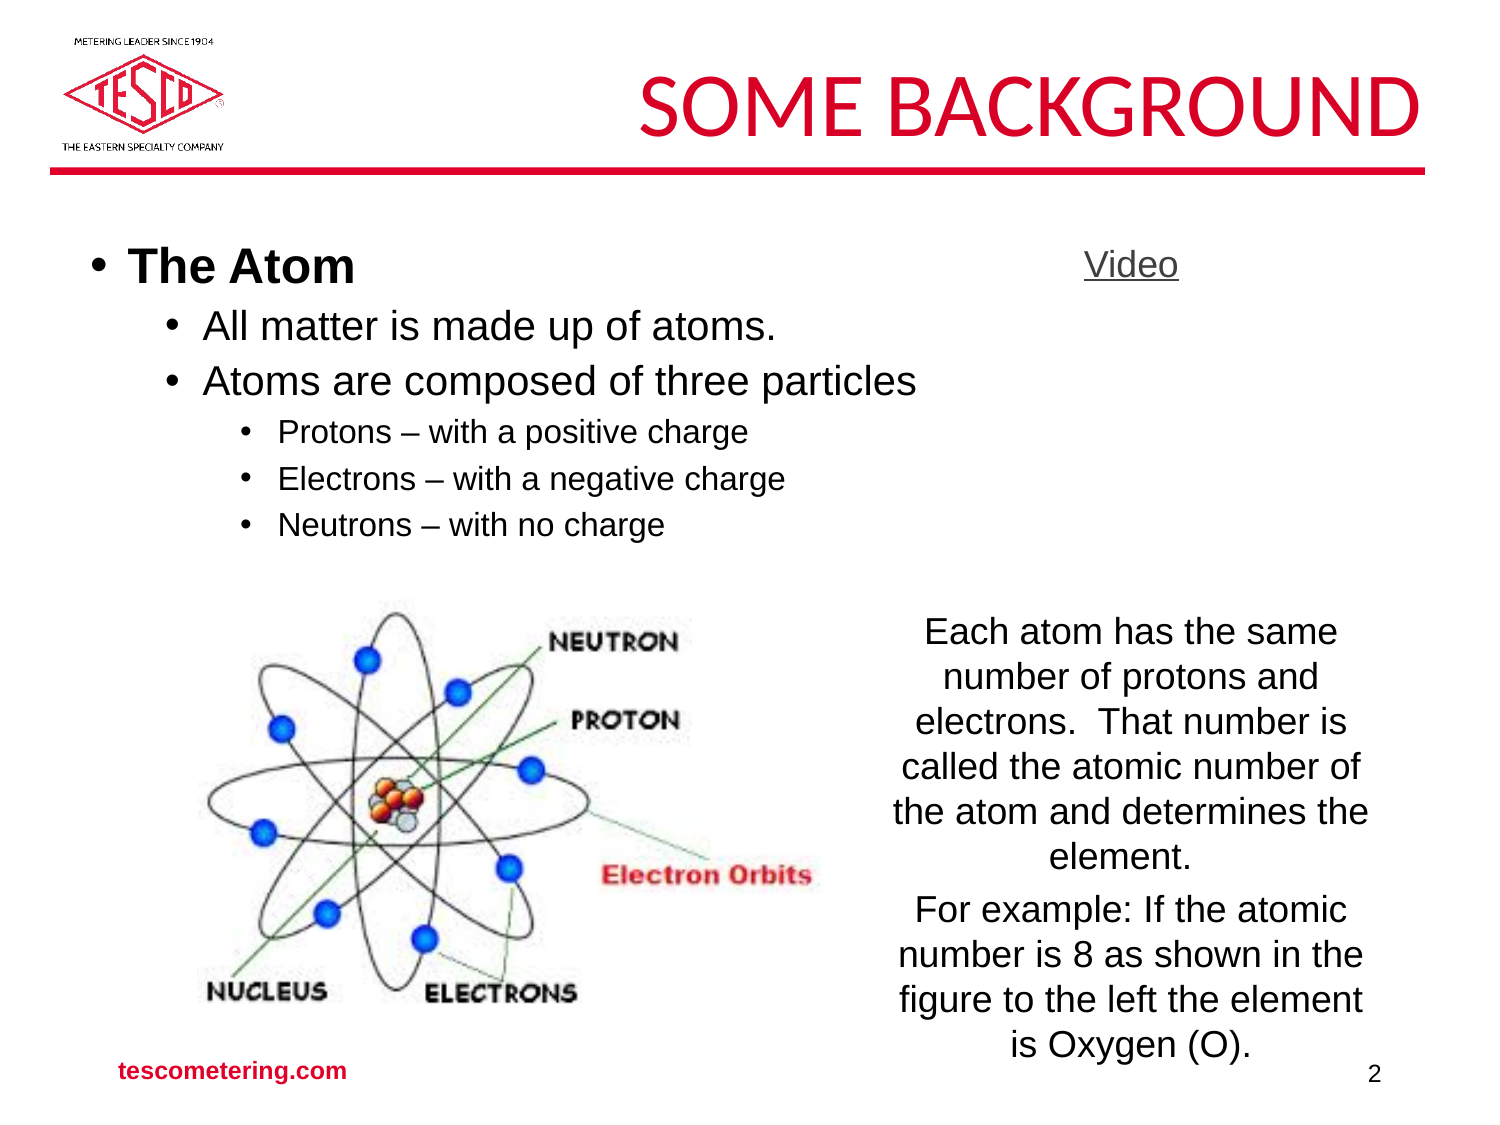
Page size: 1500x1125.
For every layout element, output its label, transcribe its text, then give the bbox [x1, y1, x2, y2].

text_box Each atom has the same number of protons and electrons. That number is called the atomic number of the atom and determines the element. For example: If the atomic number is 8 as shown in the figure to the left the element is Oxygen (O). [868, 600, 1394, 1073]
picture [62, 36, 75, 153]
list The Atom All matter is made up of atoms. Atoms are composed of three particles Protons – with a positive charge Electrons – with a negative charge Neutrons – with no charge [75, 232, 1425, 975]
footer tescometering.com [103, 1039, 610, 1100]
text_box Video [931, 232, 1332, 293]
slide_number 2 [1059, 1042, 1397, 1103]
picture [197, 599, 823, 1024]
title Some Background [75, 12, 1438, 200]
